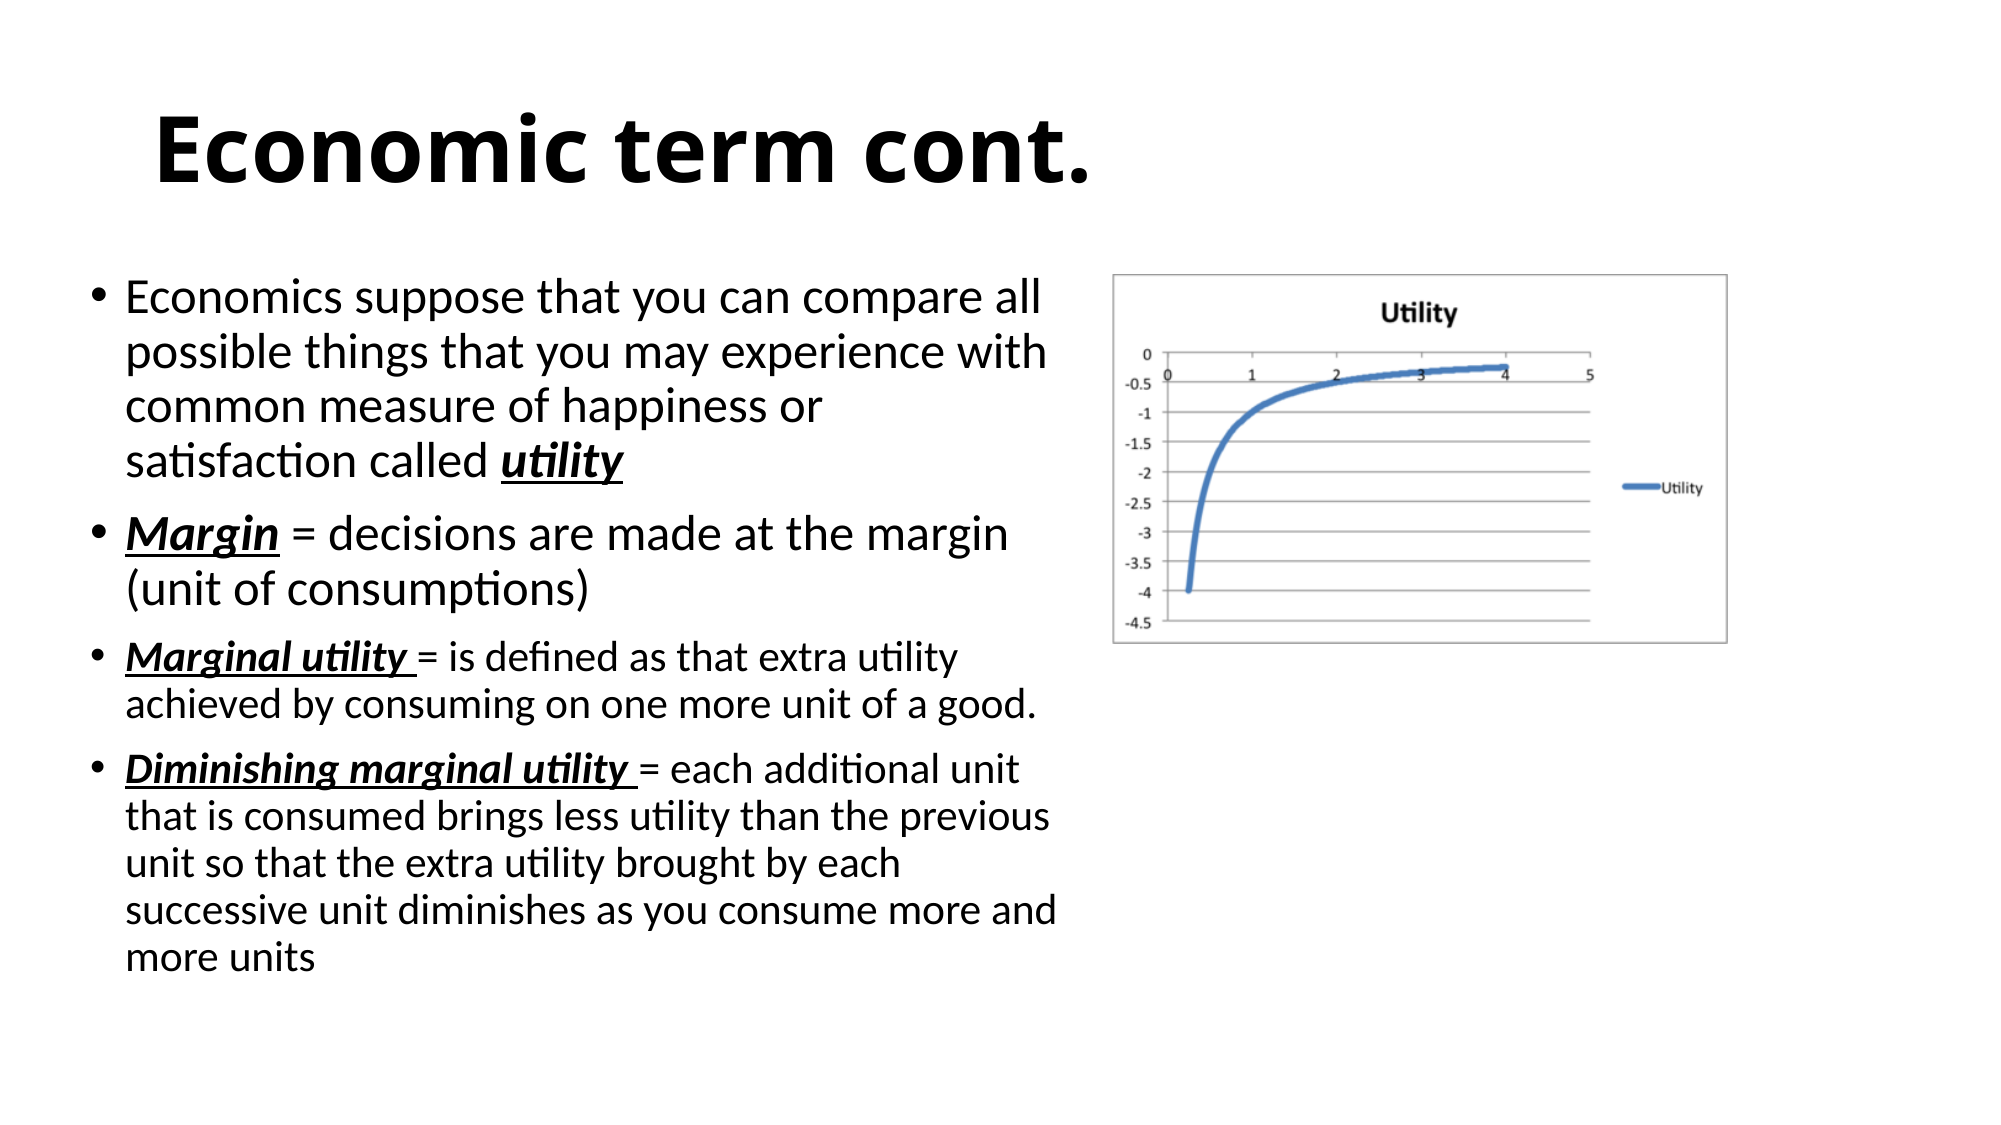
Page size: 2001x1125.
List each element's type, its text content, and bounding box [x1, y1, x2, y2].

list Economics suppose that you can compare all possible things that you may experience with common measure of happiness or satisfaction called utility Margin = decisions are made at the margin (unit of consumptions) Marginal utility = is defined as that extra utility achieved by consuming on one more unit of a good. Diminishing marginal utility = each additional unit that is consumed brings less utility than the previous unit so that the extra utility brought by each successive unit diminishes as you consume more and more units [75, 262, 1075, 1005]
picture [1112, 274, 1728, 644]
title Economic term cont. [137, 59, 1837, 246]
